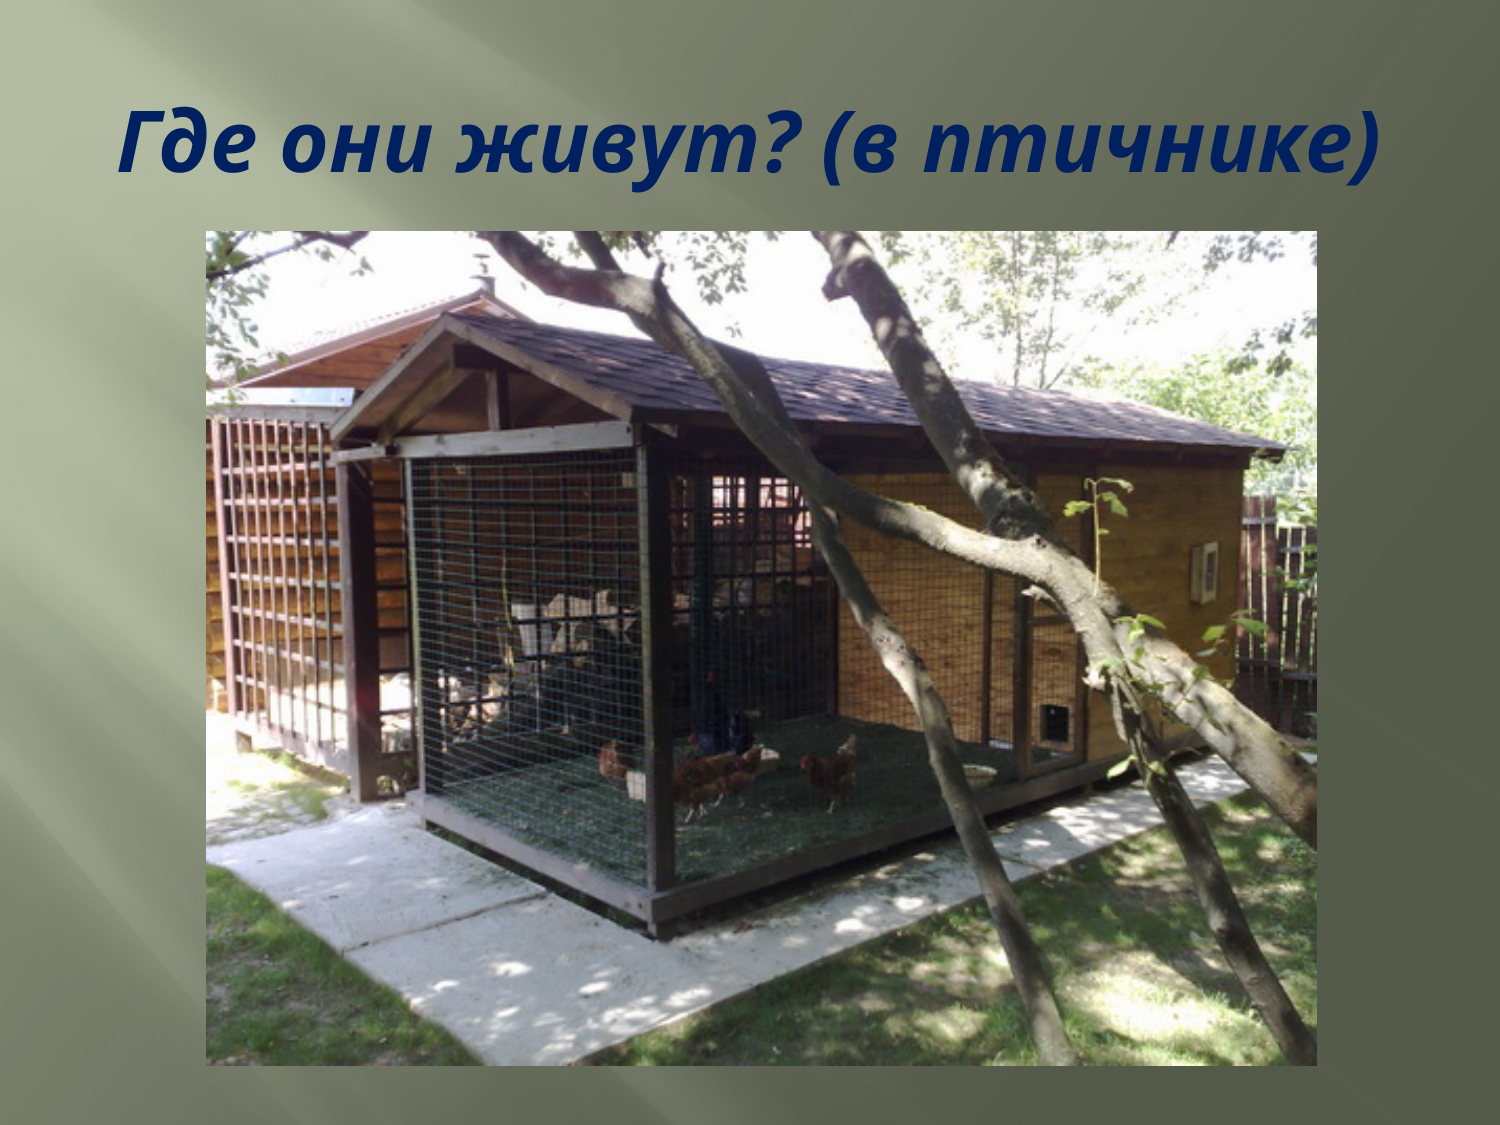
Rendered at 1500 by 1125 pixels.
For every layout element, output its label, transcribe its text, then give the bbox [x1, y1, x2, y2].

picture [206, 231, 1318, 1066]
title Где они живут? (в птичнике) [75, 45, 1425, 233]
